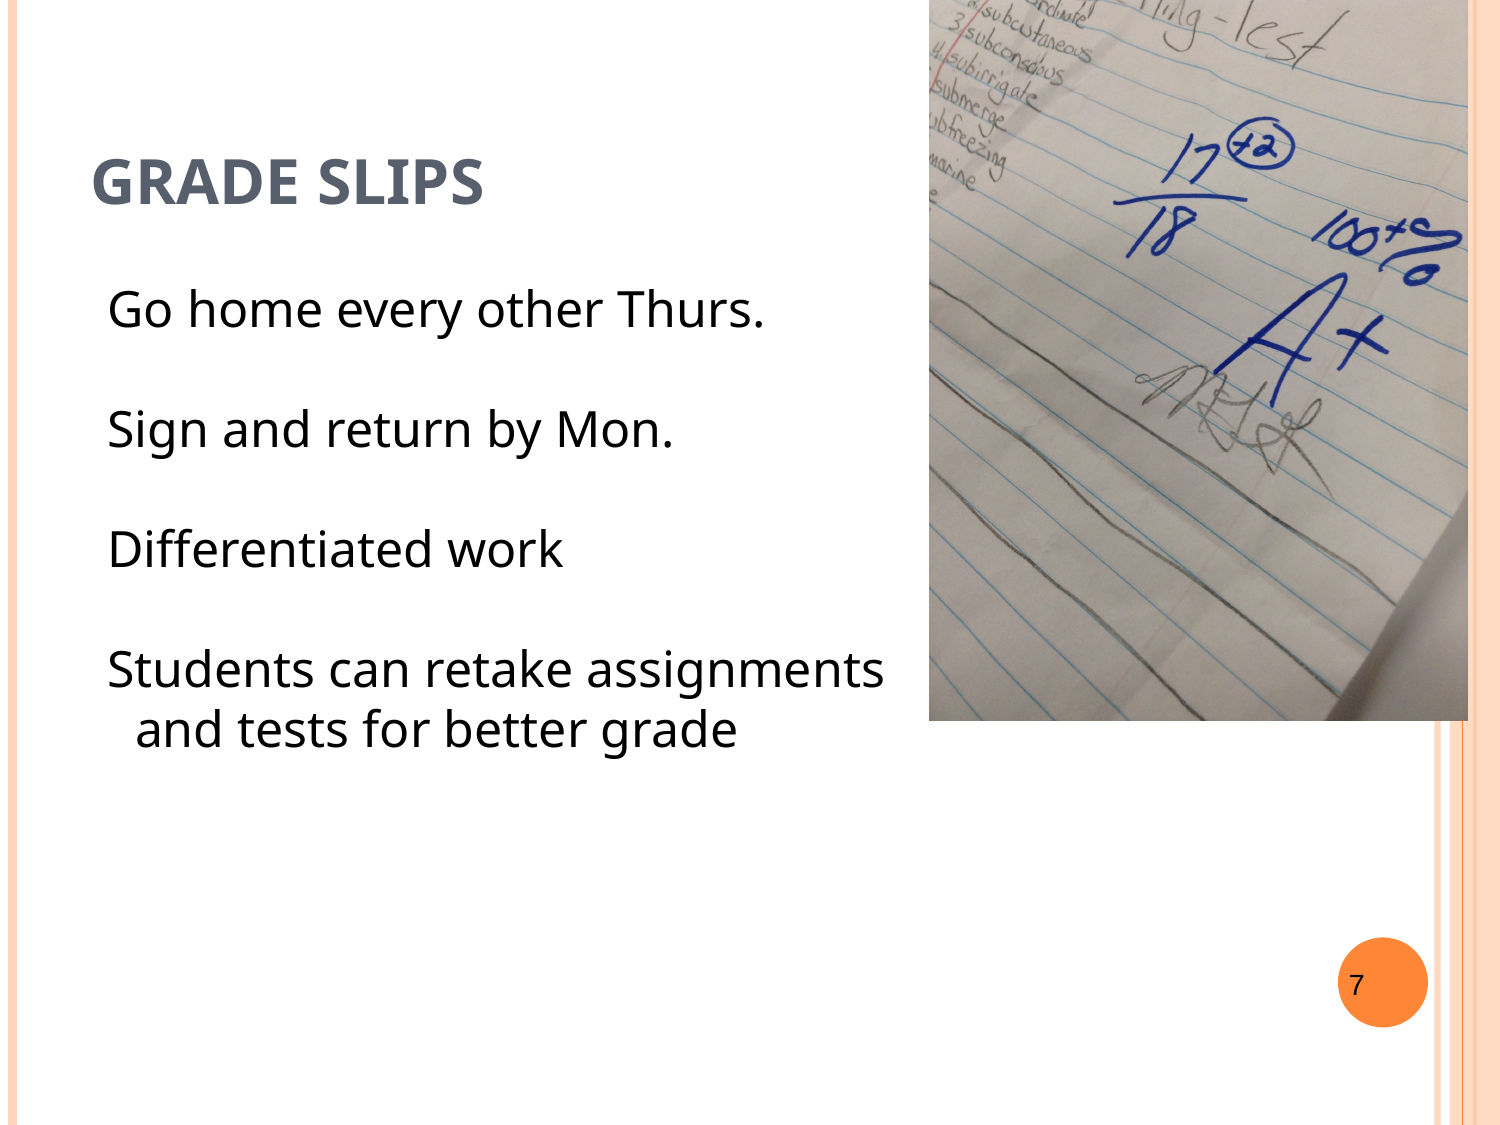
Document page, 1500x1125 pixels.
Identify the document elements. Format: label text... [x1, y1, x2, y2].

list Go home every other Thurs. Sign and return by Mon. Differentiated work Students can retake assignments and tests for better grade [75, 262, 1300, 1062]
slide_number ‹#› [1333, 940, 1434, 1027]
picture [928, 0, 1469, 722]
title Grade Slips [75, 45, 923, 233]
